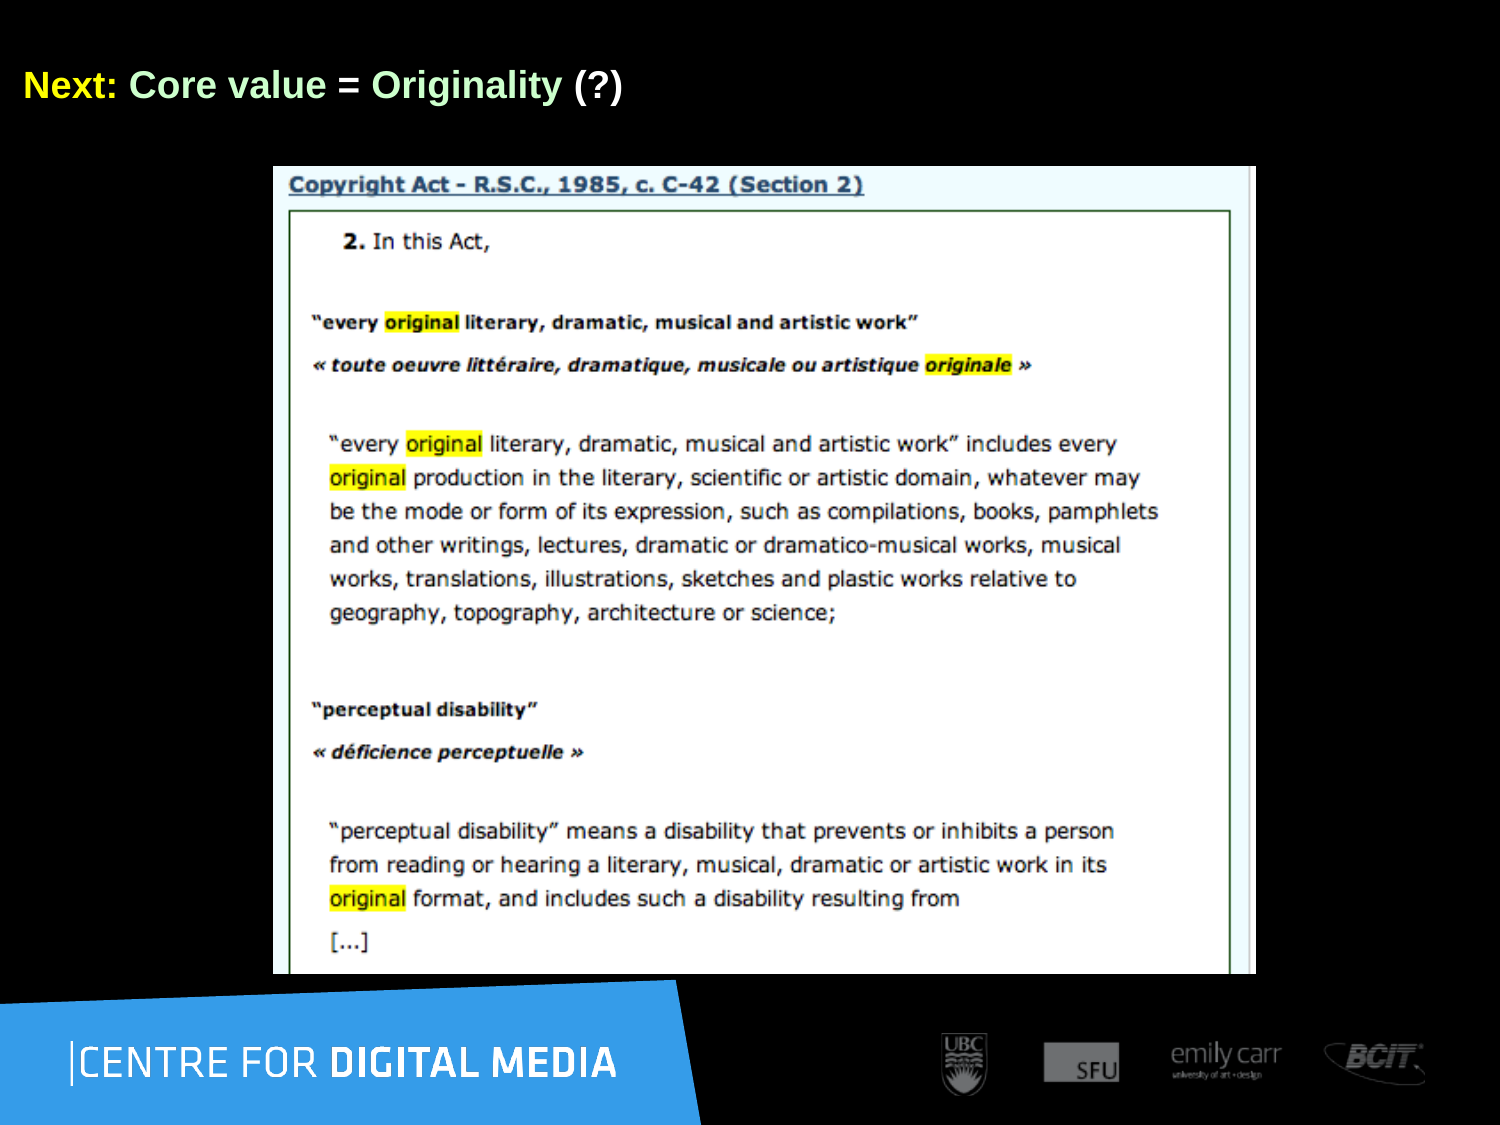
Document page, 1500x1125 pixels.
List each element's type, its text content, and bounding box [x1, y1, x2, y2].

title Next: Core value = Originality (?) [0, 0, 1500, 167]
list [267, 166, 1260, 975]
